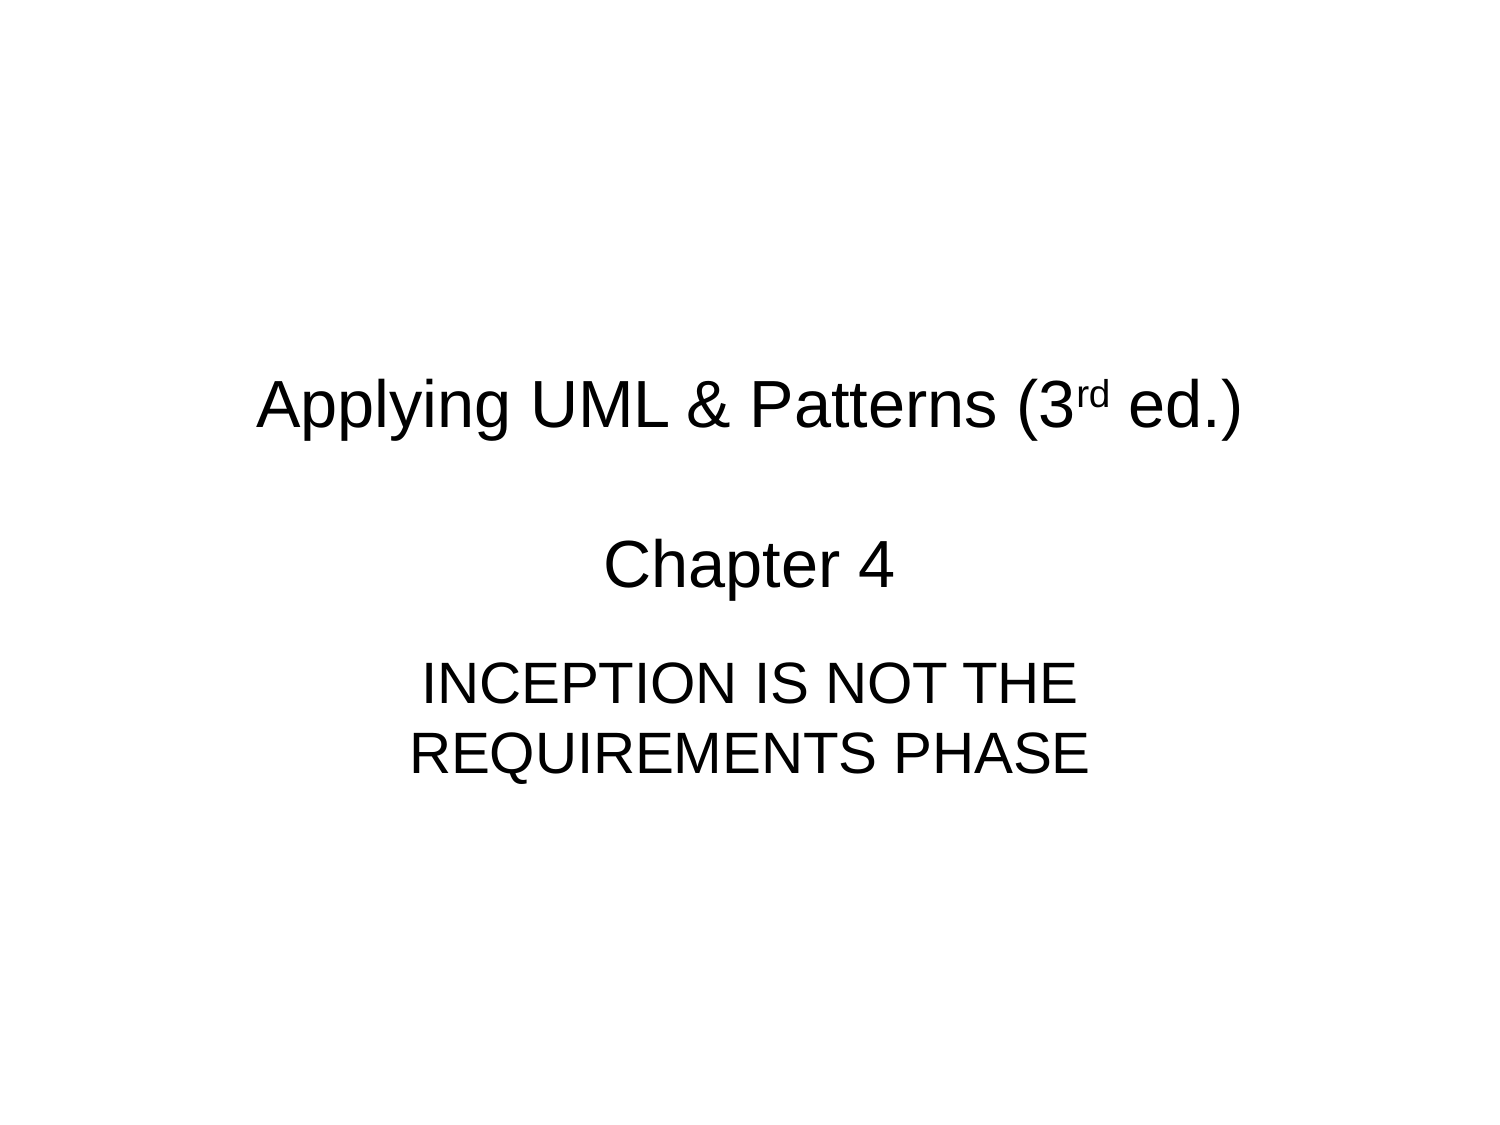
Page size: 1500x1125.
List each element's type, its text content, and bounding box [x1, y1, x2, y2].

subtitle INCEPTION IS NOT THE REQUIREMENTS PHASE [224, 637, 1276, 926]
title Applying UML & Patterns (3rd ed.) Chapter 4 [112, 349, 1388, 613]
